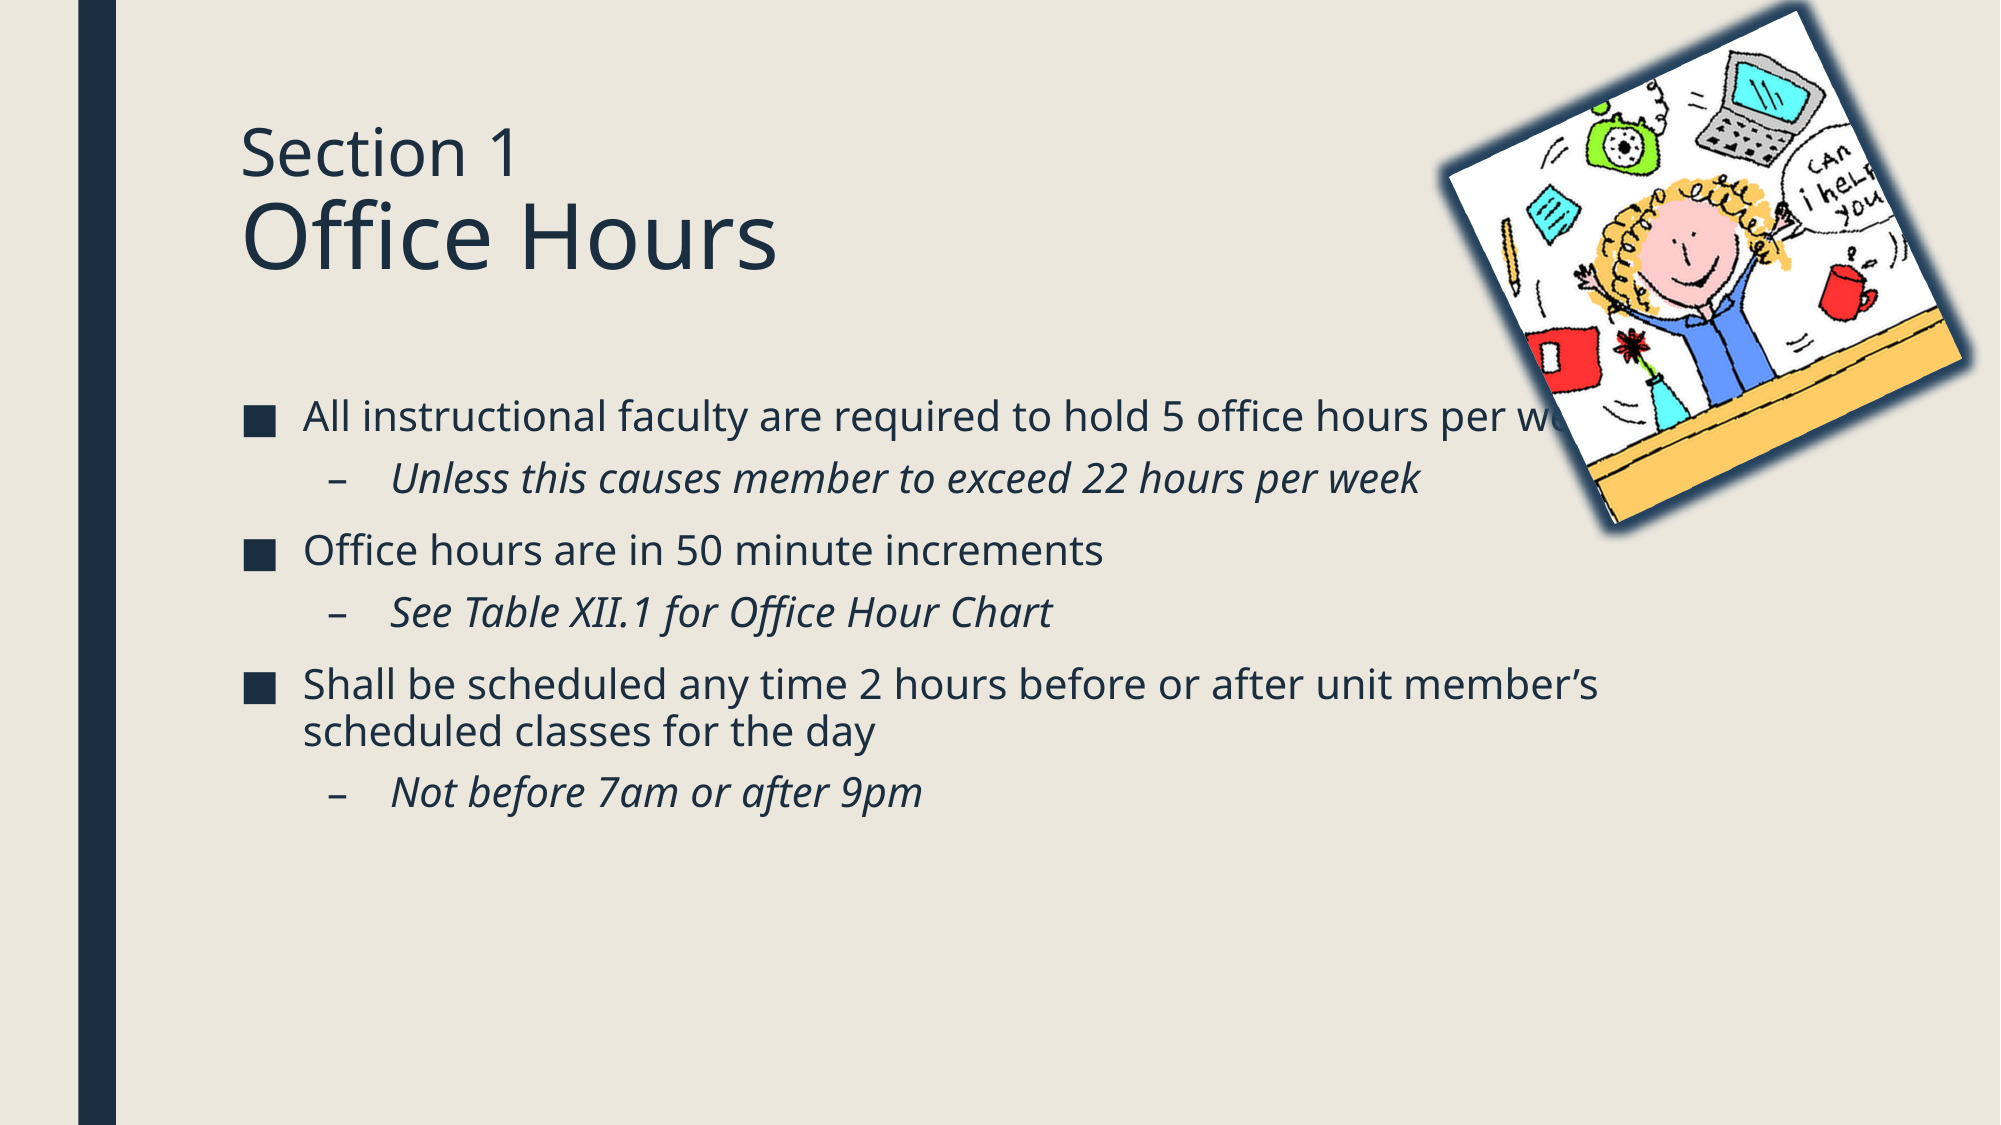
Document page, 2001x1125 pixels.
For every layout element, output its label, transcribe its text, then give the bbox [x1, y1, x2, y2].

title Section 1 Office Hours [225, 112, 1512, 357]
picture [1450, 12, 1961, 523]
list All instructional faculty are required to hold 5 office hours per week Unless this causes member to exceed 22 hours per week Office hours are in 50 minute increments See Table XII.1 for Office Hour Chart Shall be scheduled any time 2 hours before or after unit member’s scheduled classes for the day Not before 7am or after 9pm [225, 386, 1800, 953]
